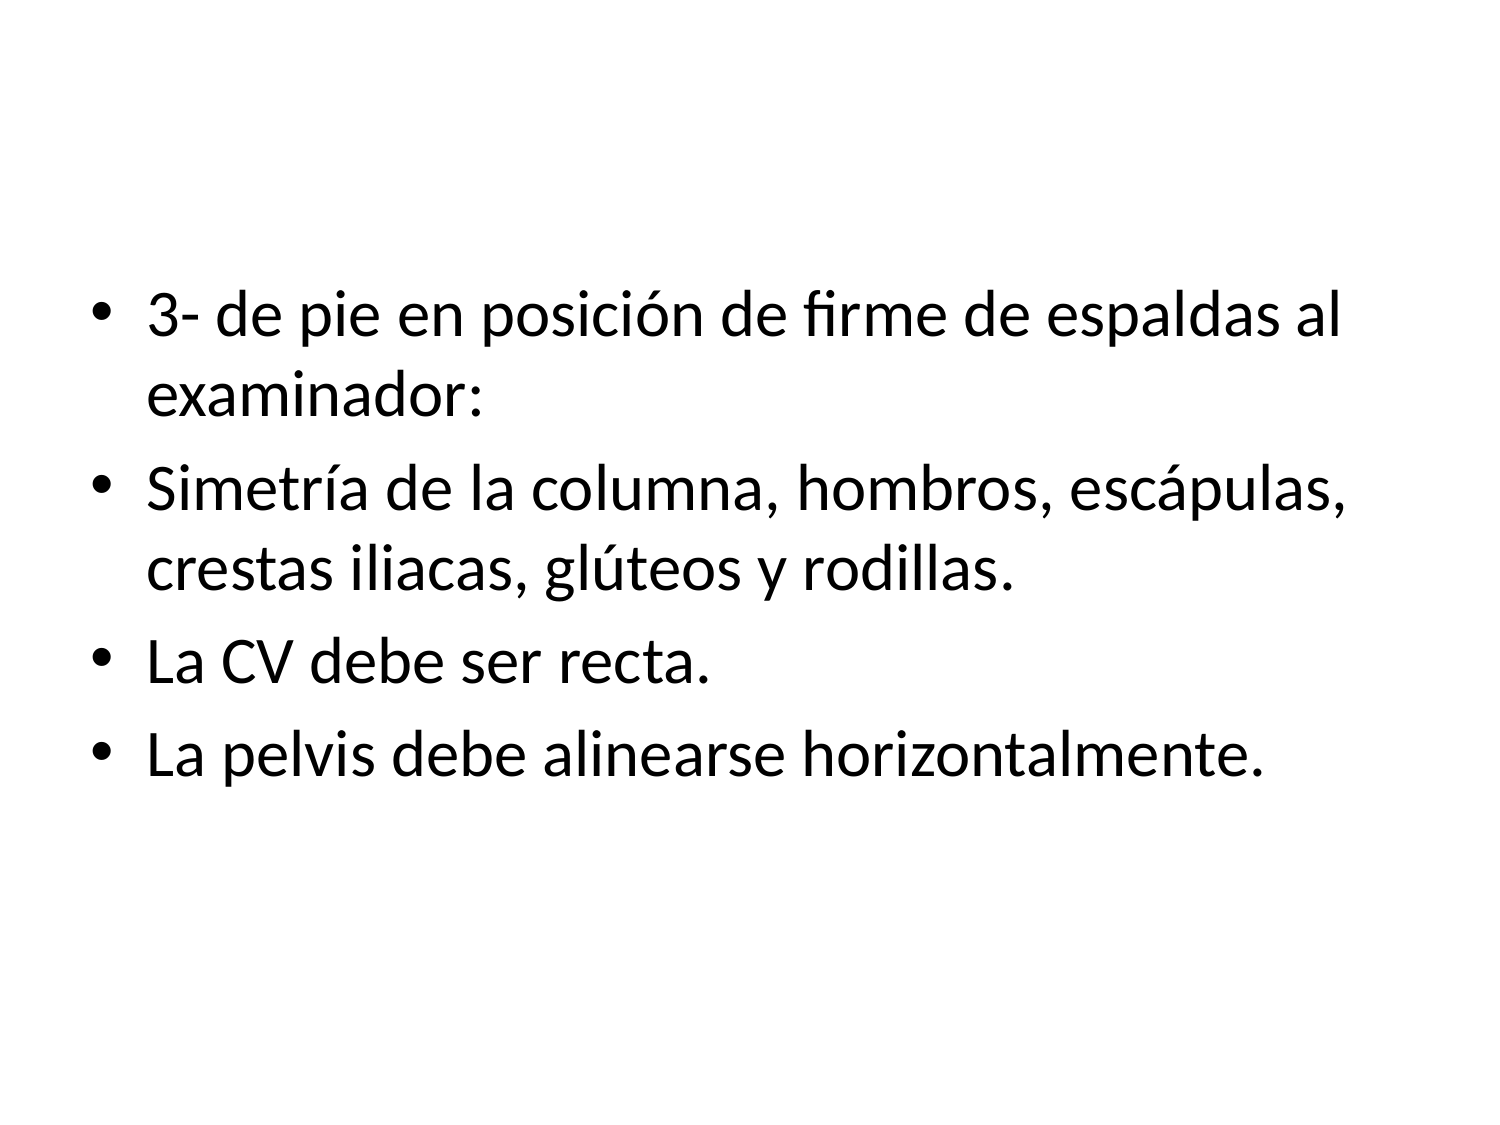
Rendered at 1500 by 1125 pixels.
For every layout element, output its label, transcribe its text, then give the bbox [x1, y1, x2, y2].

list 3- de pie en posición de firme de espaldas al examinador: Simetría de la columna, hombros, escápulas, crestas iliacas, glúteos y rodillas. La CV debe ser recta. La pelvis debe alinearse horizontalmente. [75, 262, 1425, 1005]
